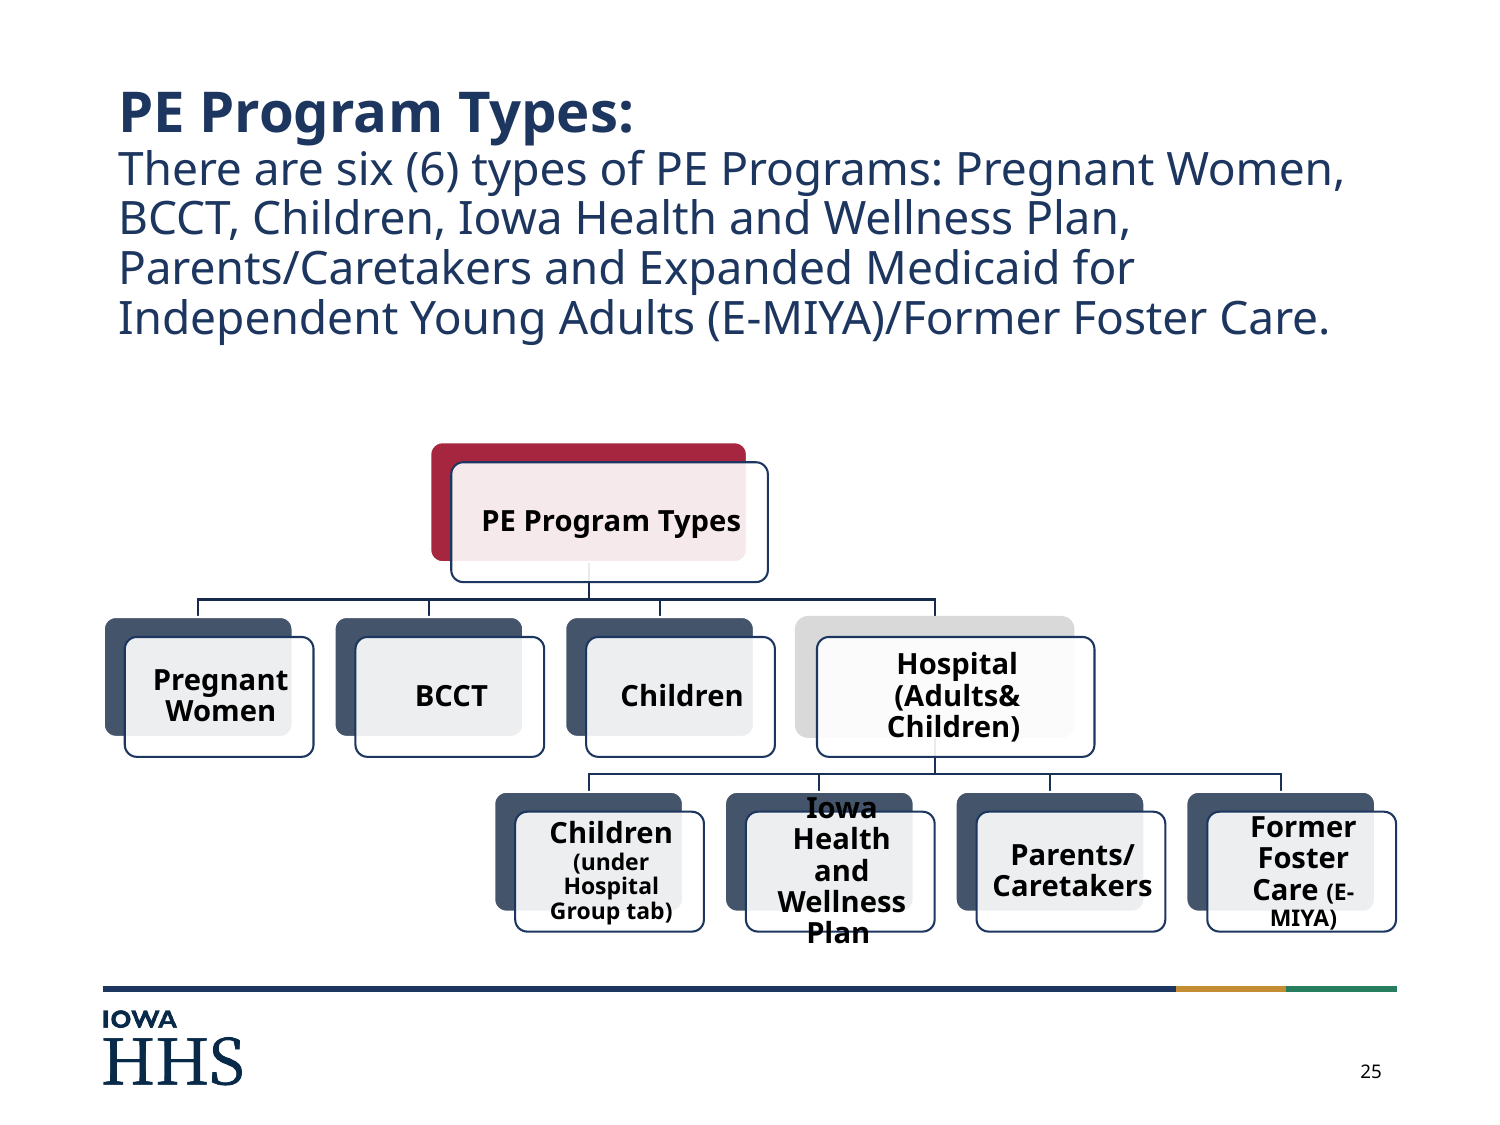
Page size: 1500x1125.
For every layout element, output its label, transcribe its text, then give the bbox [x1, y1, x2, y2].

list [103, 399, 1397, 974]
slide_number 25 [1059, 1042, 1397, 1103]
title PE Program Types: There are six (6) types of PE Programs: Pregnant Women, BCCT, Children, Iowa Health and Wellness Plan, Parents/Caretakers and Expanded Medicaid for Independent Young Adults (E-MIYA)/Former Foster Care. [103, 59, 1397, 369]
picture [103, 1010, 242, 1086]
